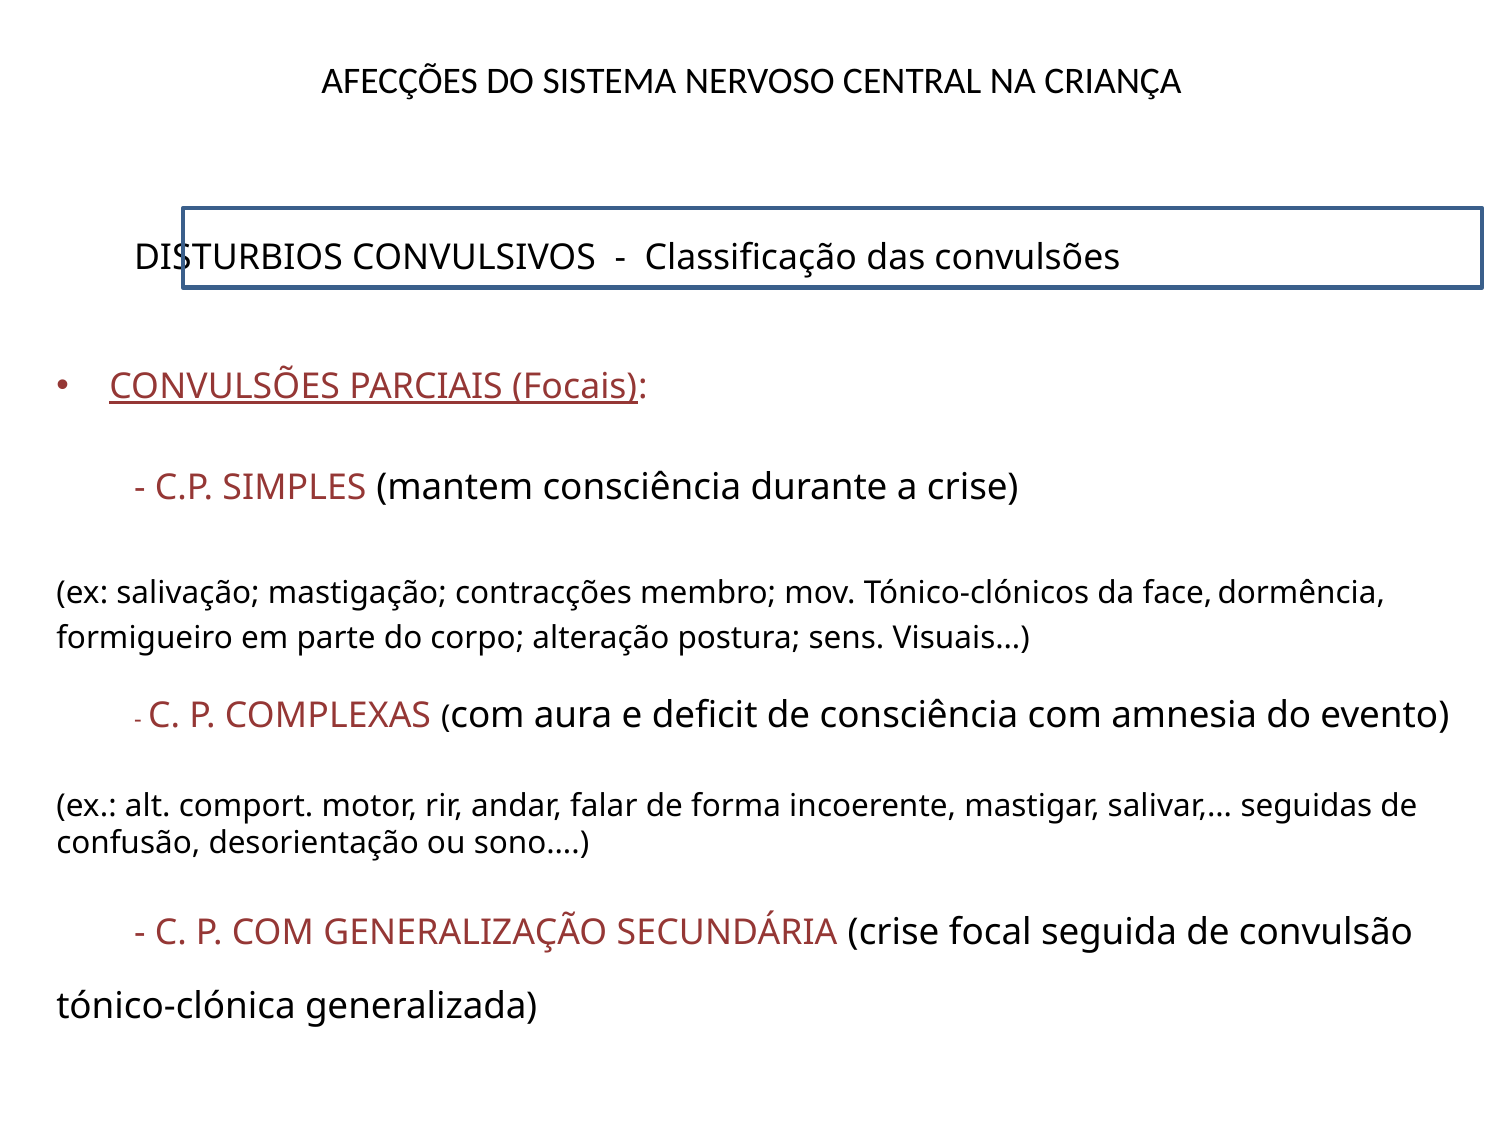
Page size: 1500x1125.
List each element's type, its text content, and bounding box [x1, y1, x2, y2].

title AFECÇÕES DO SISTEMA NERVOSO CENTRAL NA CRIANÇA [135, 30, 1369, 126]
list DISTURBIOS CONVULSIVOS - Classificação das convulsões CONVULSÕES PARCIAIS (Focais): - C.P. SIMPLES (mantem consciência durante a crise) (ex: salivação; mastigação; contracções membro; mov. Tónico-clónicos da face, dormência, formigueiro em parte do corpo; alteração postura; sens. Visuais…) - C. P. COMPLEXAS (com aura e deficit de consciência com amnesia do evento) (ex.: alt. comport. motor, rir, andar, falar de forma incoerente, mastigar, salivar,… seguidas de confusão, desorientação ou sono….) - C. P. COM GENERALIZAÇÃO SECUNDÁRIA (crise focal seguida de convulsão tónico-clónica generalizada) [41, 177, 1471, 1123]
text_box [181, 206, 1484, 290]
